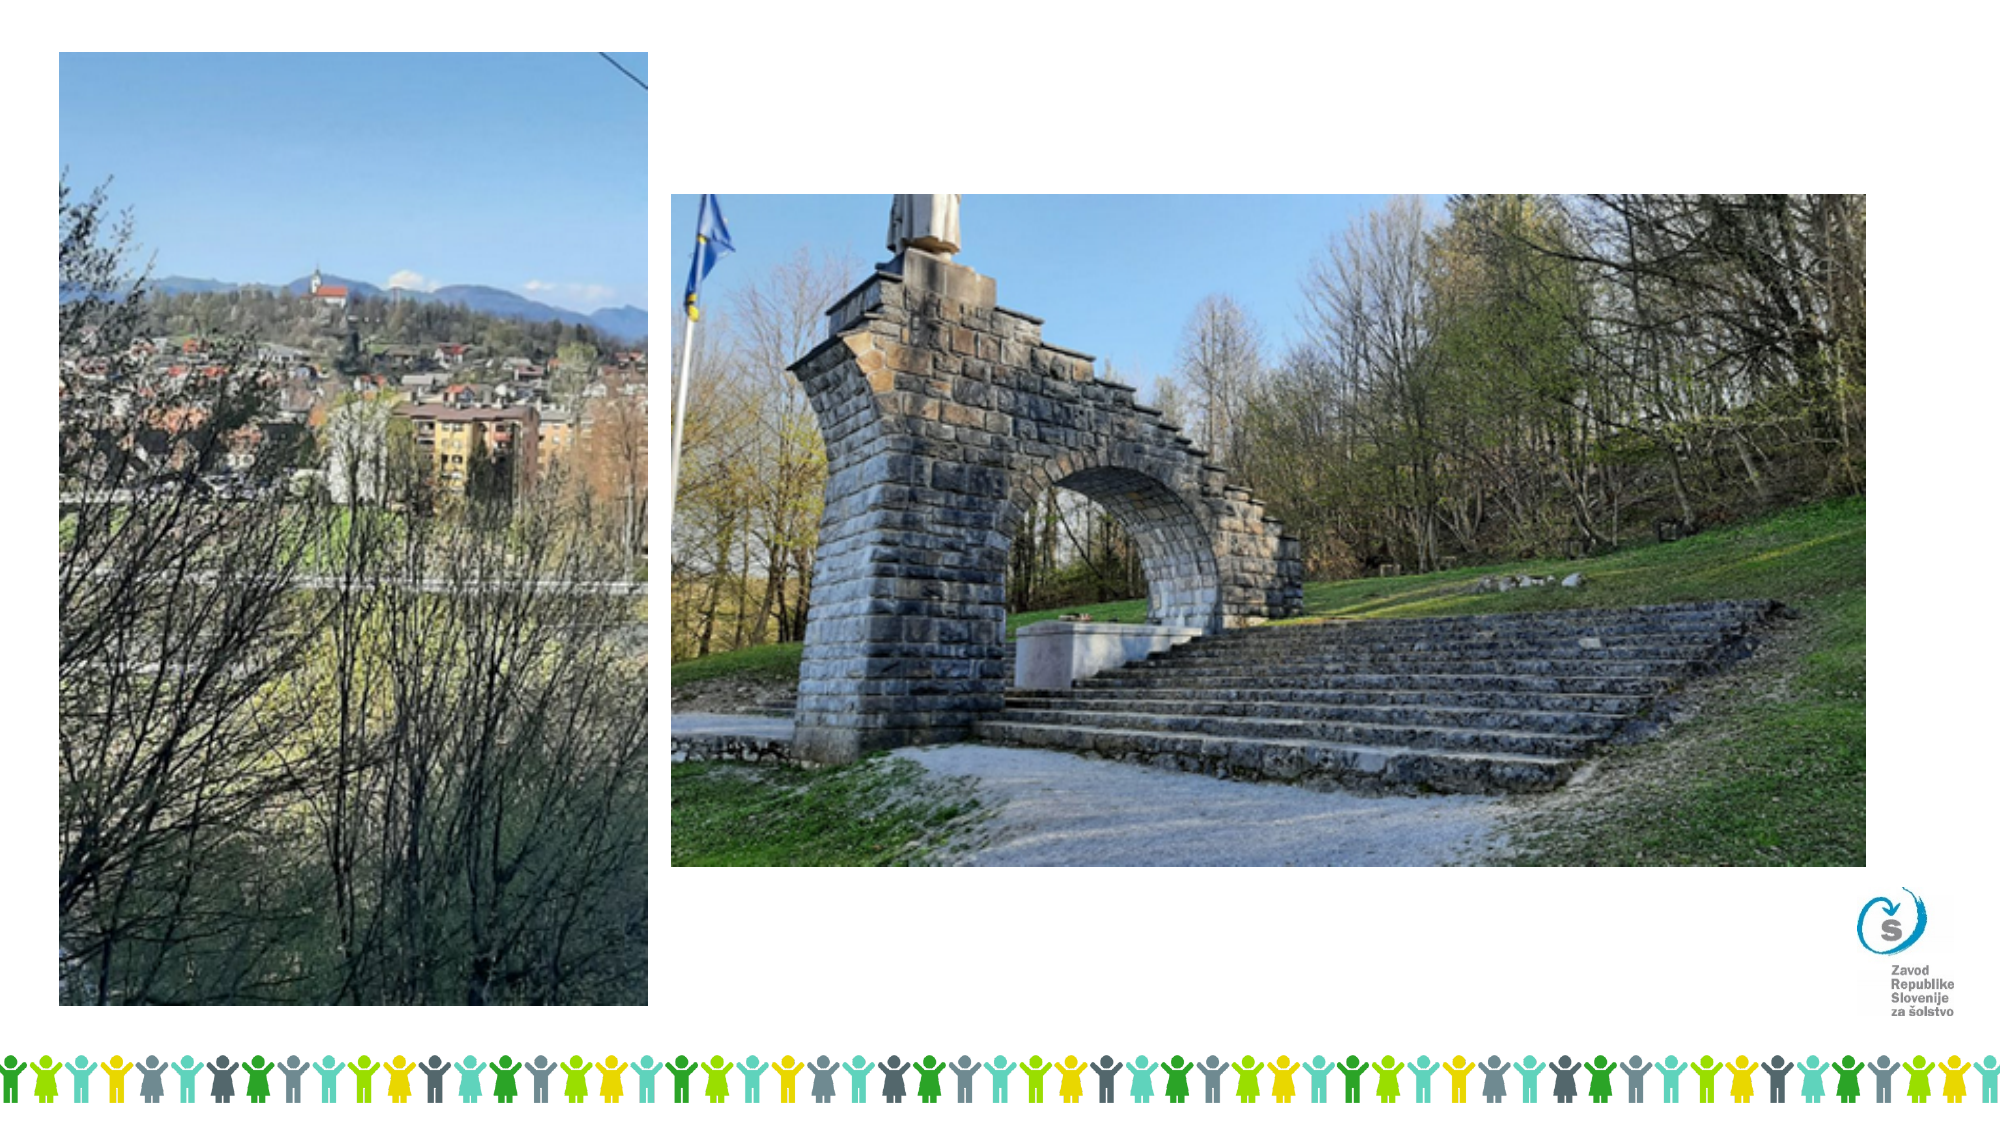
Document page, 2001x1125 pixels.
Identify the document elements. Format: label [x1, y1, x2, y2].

picture [59, 52, 648, 1006]
picture [1336, 1055, 2000, 1103]
picture [1857, 887, 1954, 1016]
picture [671, 194, 1866, 867]
picture [665, 1055, 1335, 1103]
picture [0, 1055, 663, 1103]
